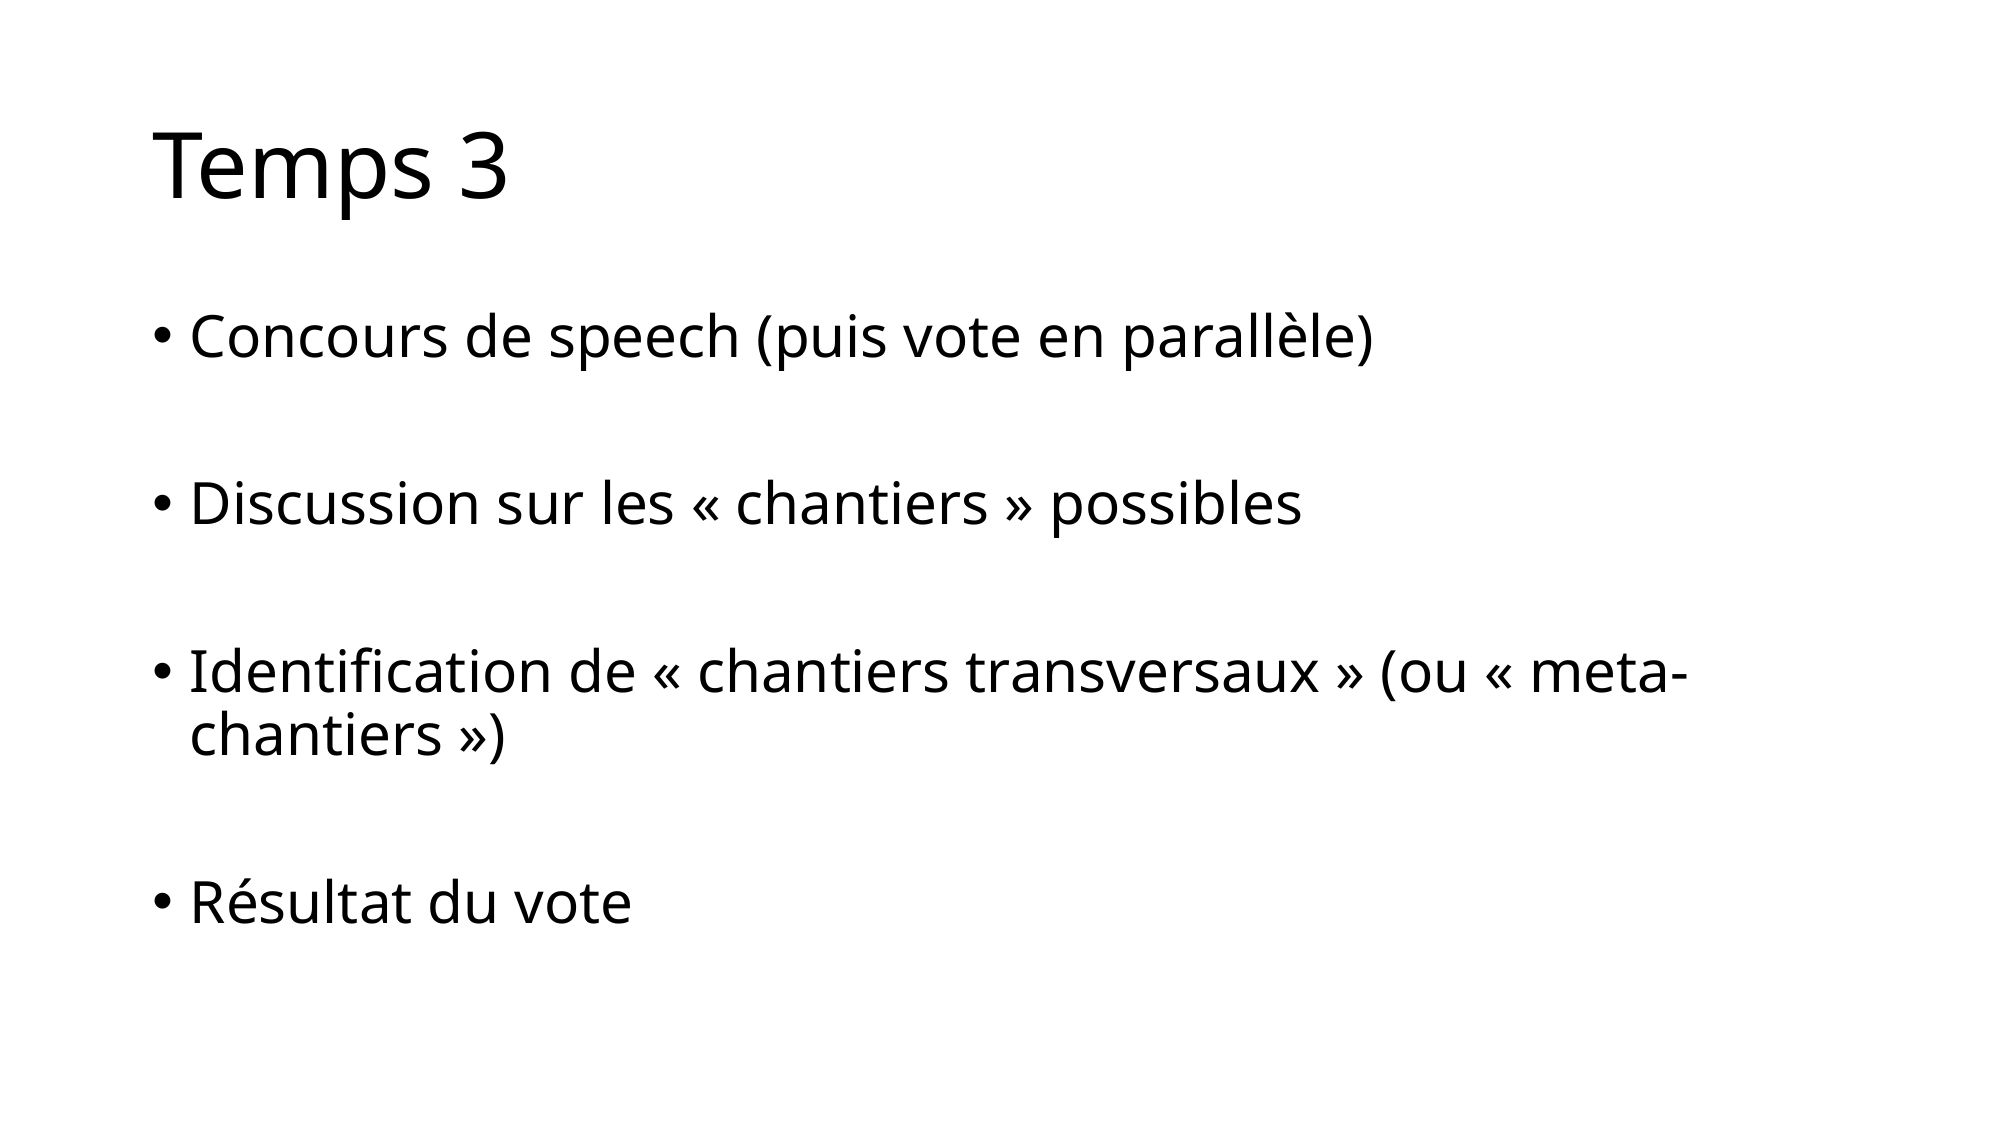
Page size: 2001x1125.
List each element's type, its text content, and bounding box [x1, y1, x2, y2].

list Concours de speech (puis vote en parallèle) Discussion sur les « chantiers » possibles Identification de « chantiers transversaux » (ou « meta-chantiers ») Résultat du vote [137, 299, 1863, 1014]
title Temps 3 [137, 59, 1863, 278]
